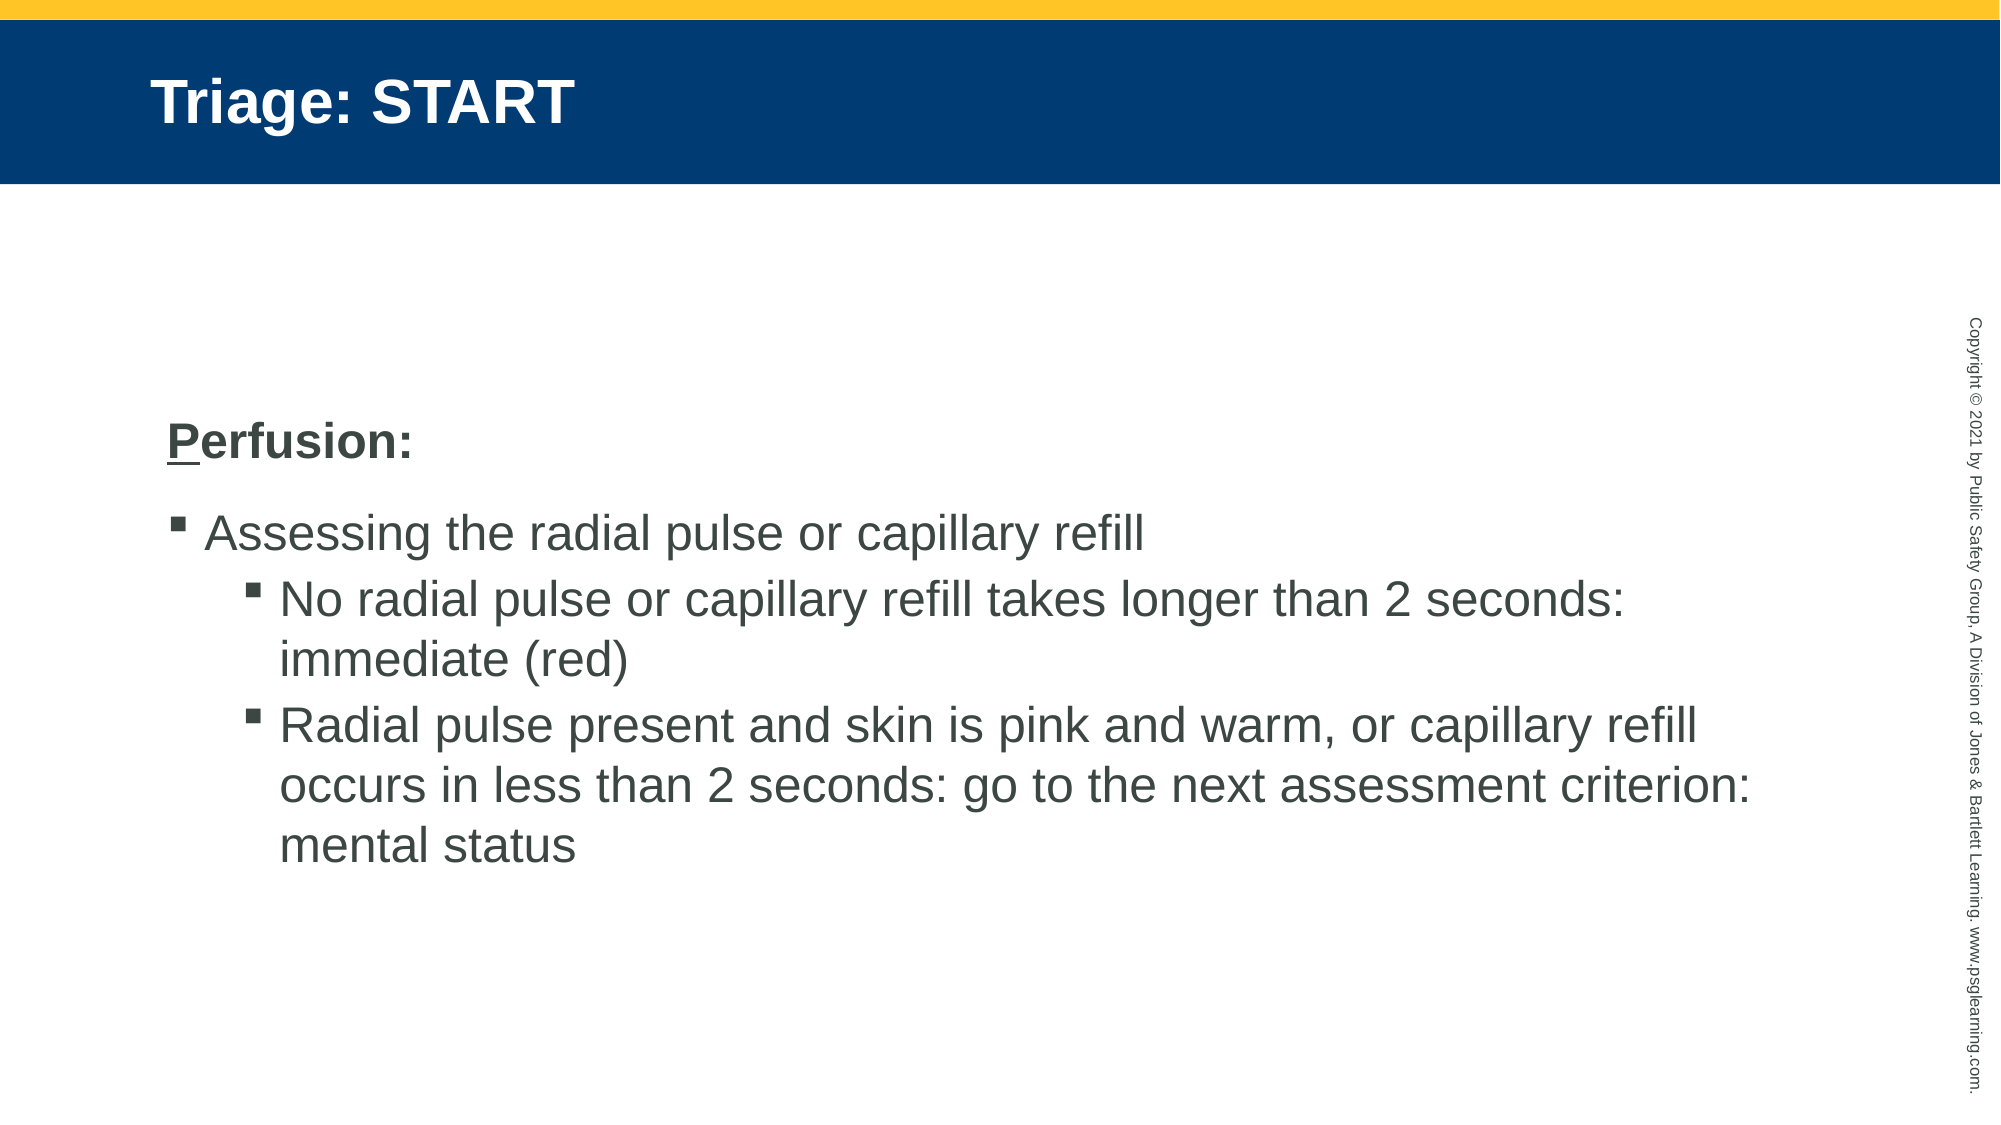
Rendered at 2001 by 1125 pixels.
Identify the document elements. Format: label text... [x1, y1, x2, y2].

list Perfusion: Assessing the radial pulse or capillary refill No radial pulse or capillary refill takes longer than 2 seconds: immediate (red) Radial pulse present and skin is pink and warm, or capillary refill occurs in less than 2 seconds: go to the next assessment criterion: mental status [151, 401, 1840, 1016]
title Triage: START [0, 19, 2000, 185]
